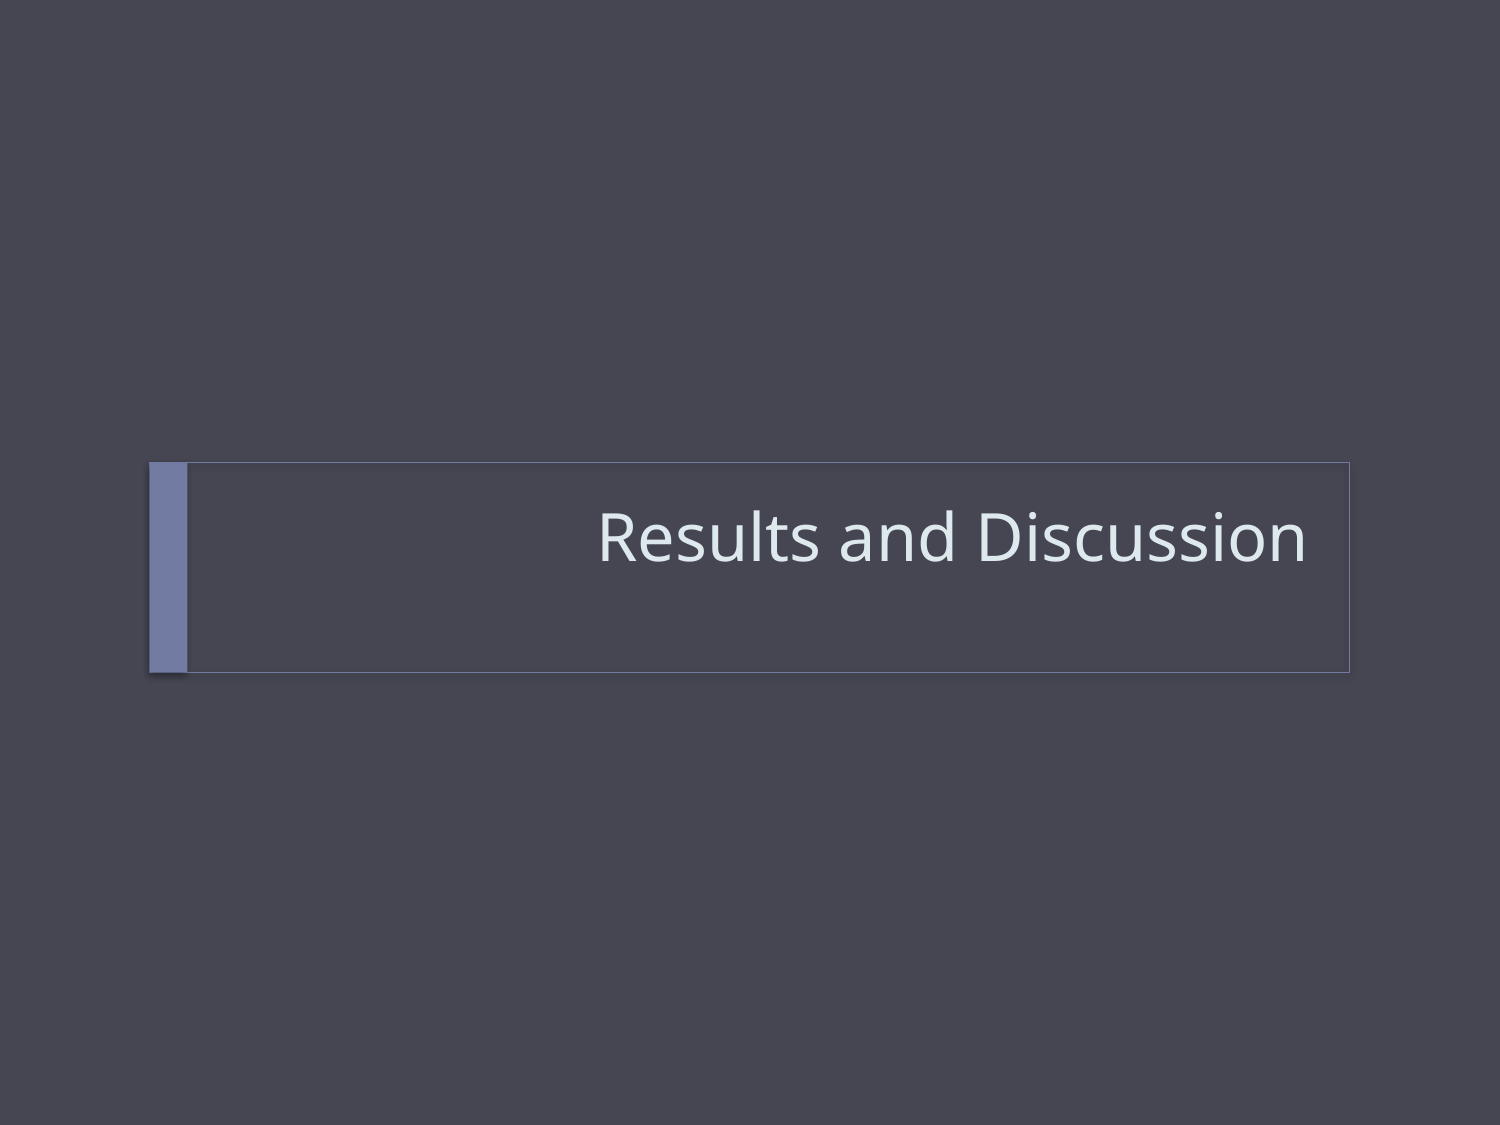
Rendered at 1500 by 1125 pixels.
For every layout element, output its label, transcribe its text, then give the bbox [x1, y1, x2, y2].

title Results and Discussion [200, 487, 1325, 663]
